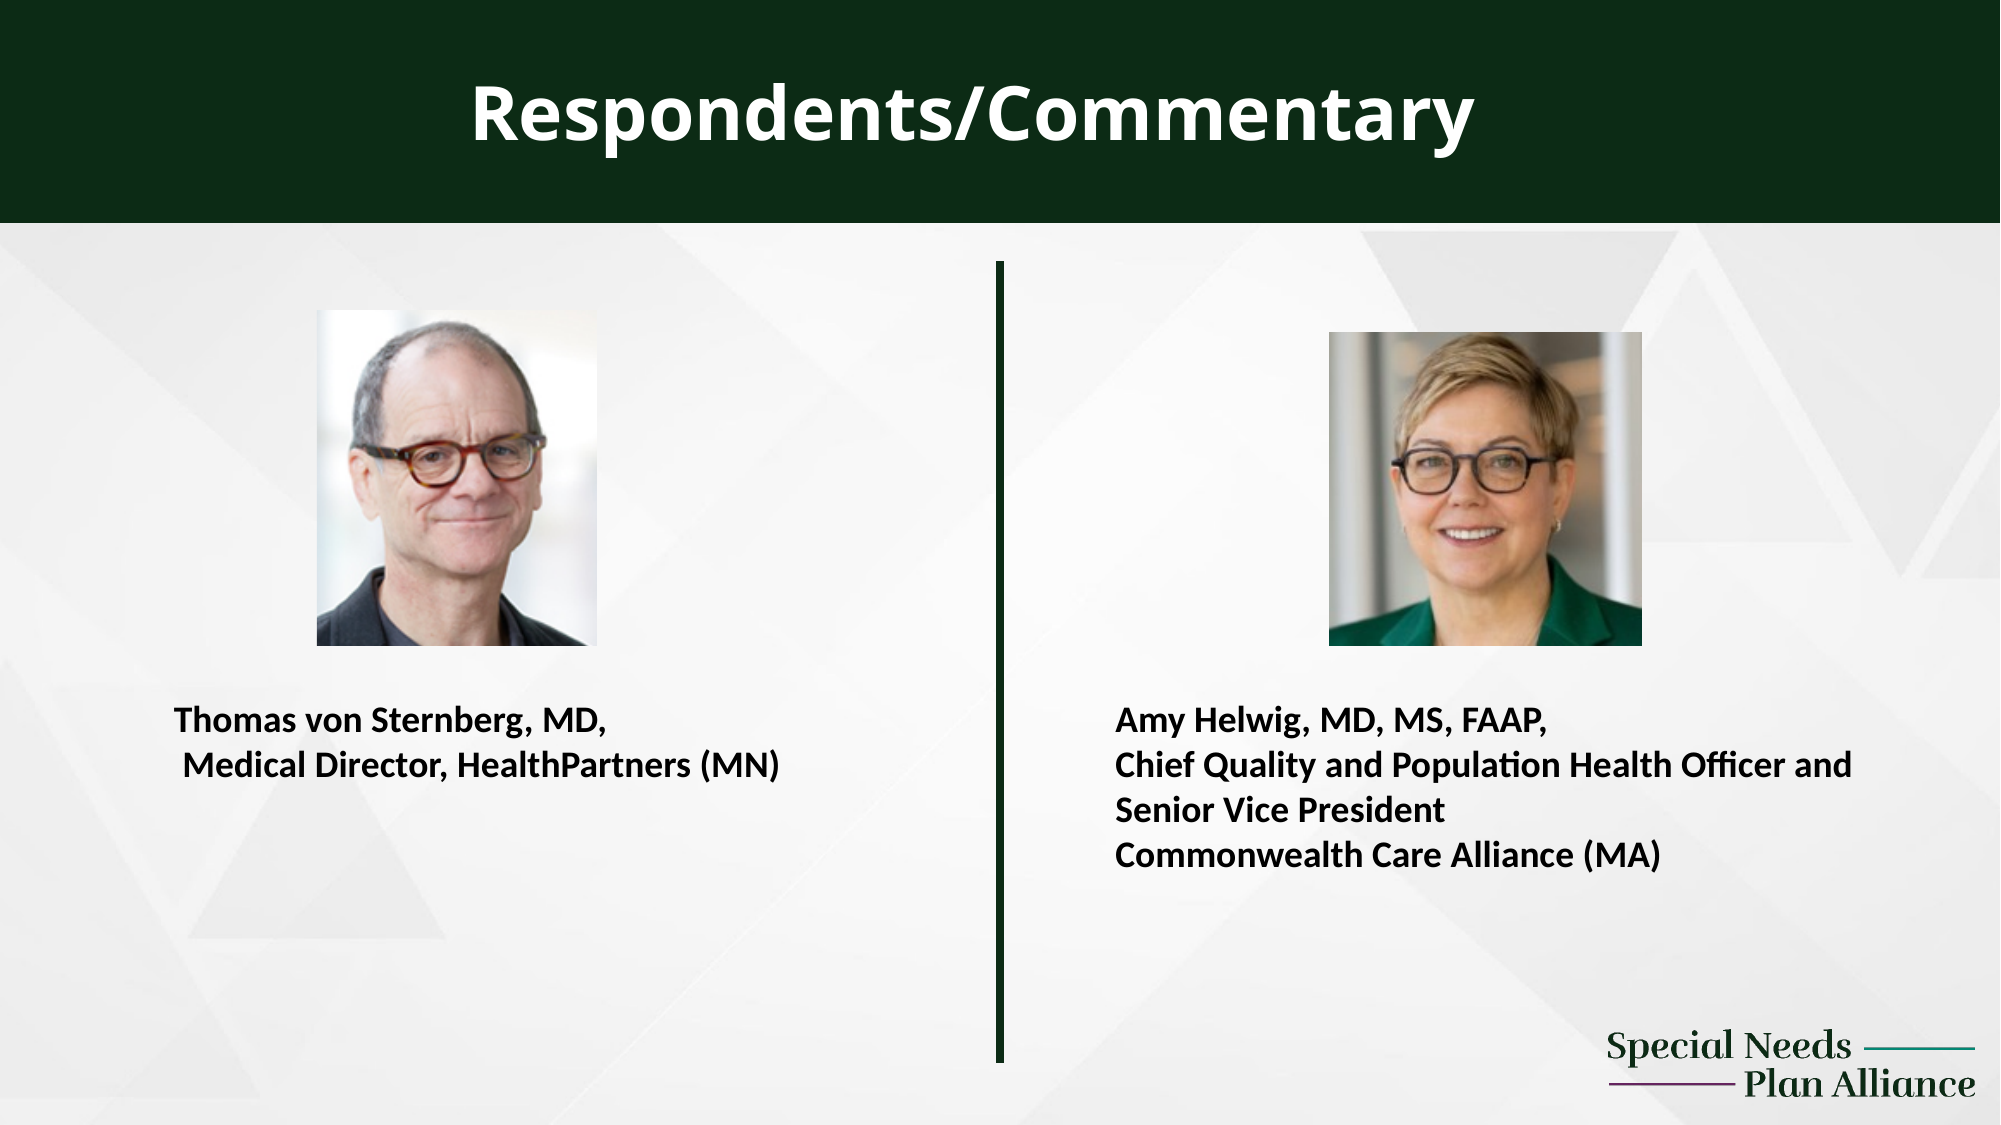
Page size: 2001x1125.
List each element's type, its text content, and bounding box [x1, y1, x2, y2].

text_box Respondents/Commentary [110, 51, 1835, 163]
text_box Amy Helwig, MD, MS, FAAP, Chief Quality and Population Health Officer and Senior Vice President Commonwealth Care Alliance (MA) [1100, 688, 1925, 883]
text_box Thomas von Sternberg, MD, Medical Director, HealthPartners (MN) [159, 688, 924, 793]
picture [0, 223, 2000, 1125]
